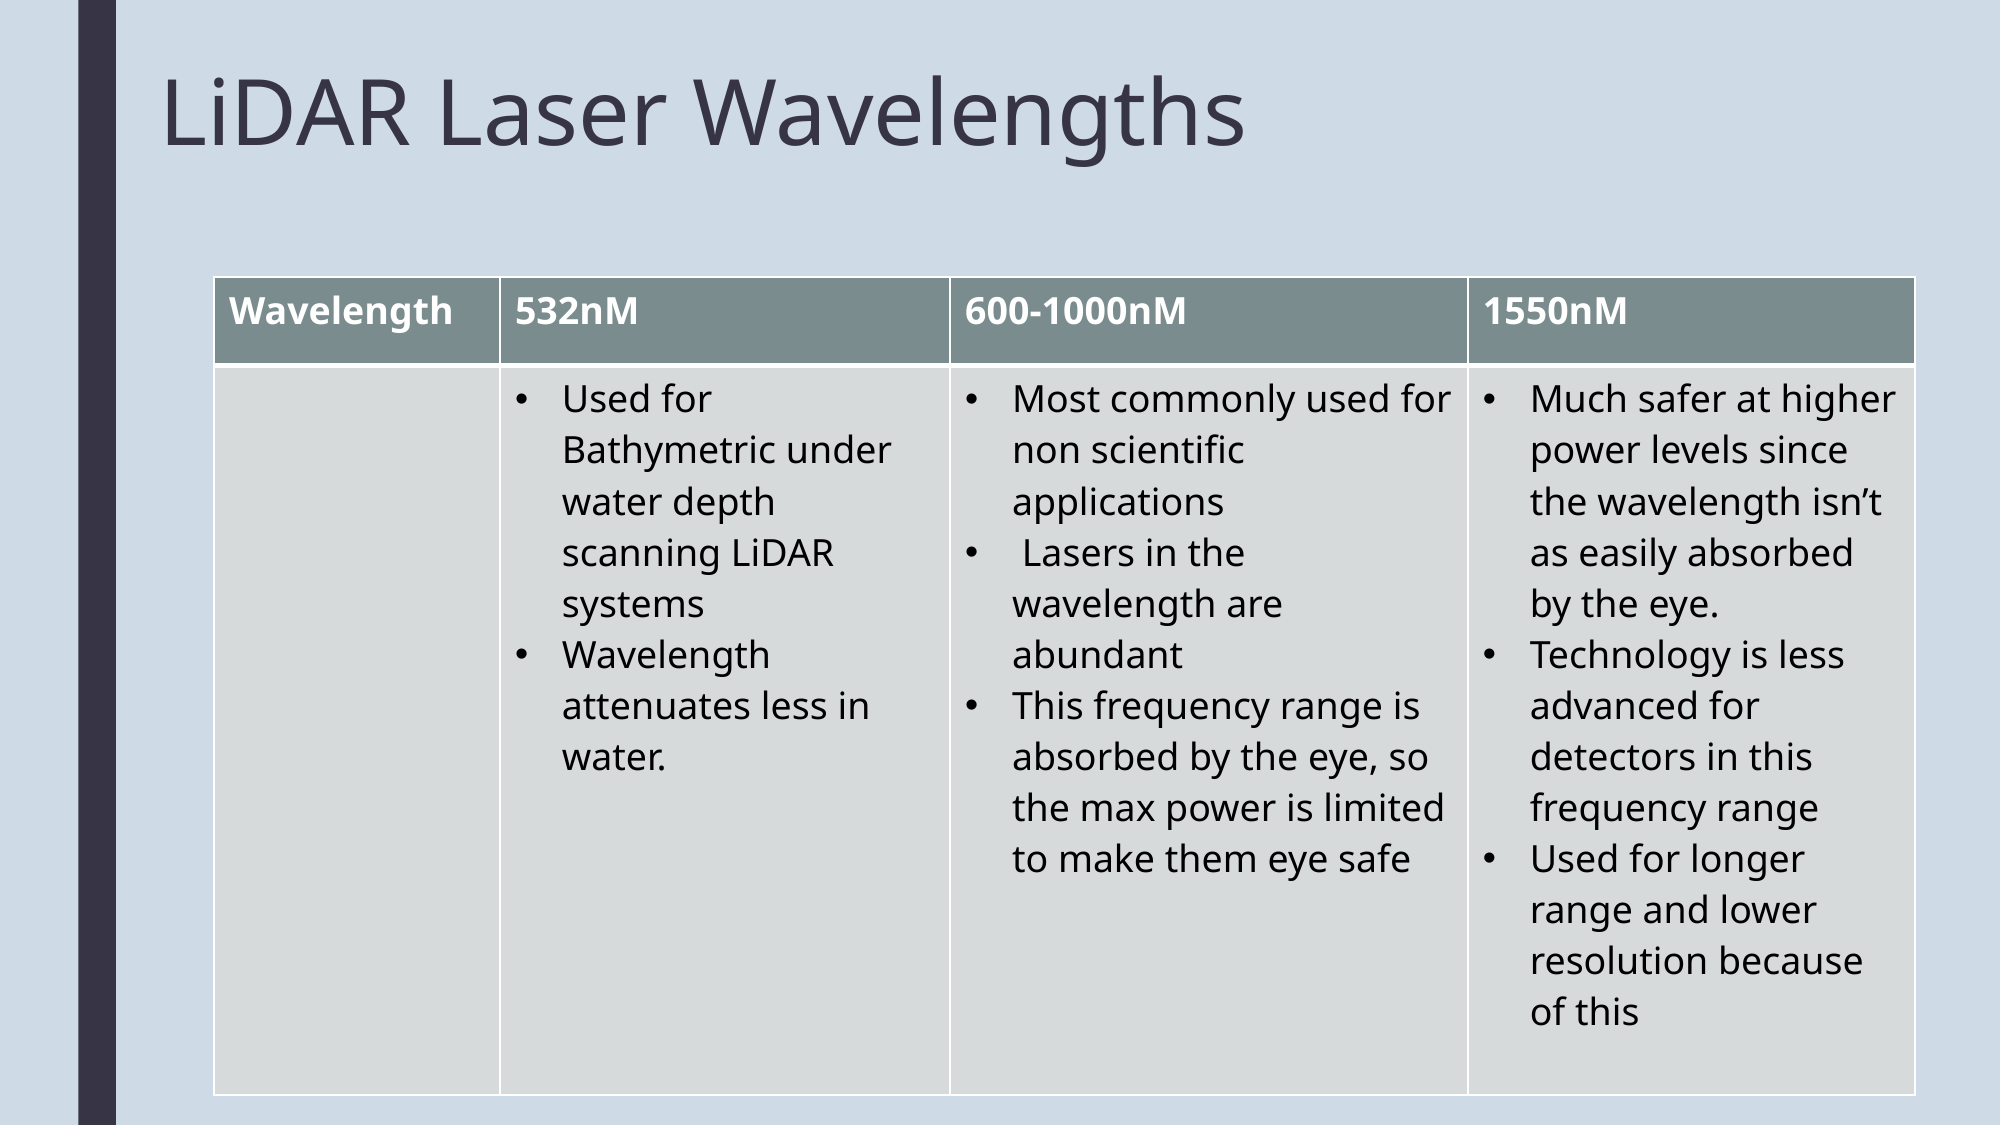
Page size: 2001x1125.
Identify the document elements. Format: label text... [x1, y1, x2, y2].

table_cell Most commonly used for non scientific applications Lasers in the wavelength are abundant This frequency range is absorbed by the eye, so the max power is limited to make them eye safe [951, 368, 1467, 1094]
table_cell Used for Bathymetric under water depth scanning LiDAR systems Wavelength attenuates less in water. [501, 368, 949, 1094]
title LiDAR Laser Wavelengths [144, 59, 1870, 278]
table_header 532nM [501, 278, 949, 363]
table_cell [215, 368, 499, 1094]
table_header Wavelength [215, 278, 499, 363]
table_cell Much safer at higher power levels since the wavelength isn’t as easily absorbed by the eye. Technology is less advanced for detectors in this frequency range Used for longer range and lower resolution because of this [1469, 368, 1914, 1094]
table_header 1550nM [1469, 278, 1914, 363]
table_header 600-1000nM [951, 278, 1467, 363]
